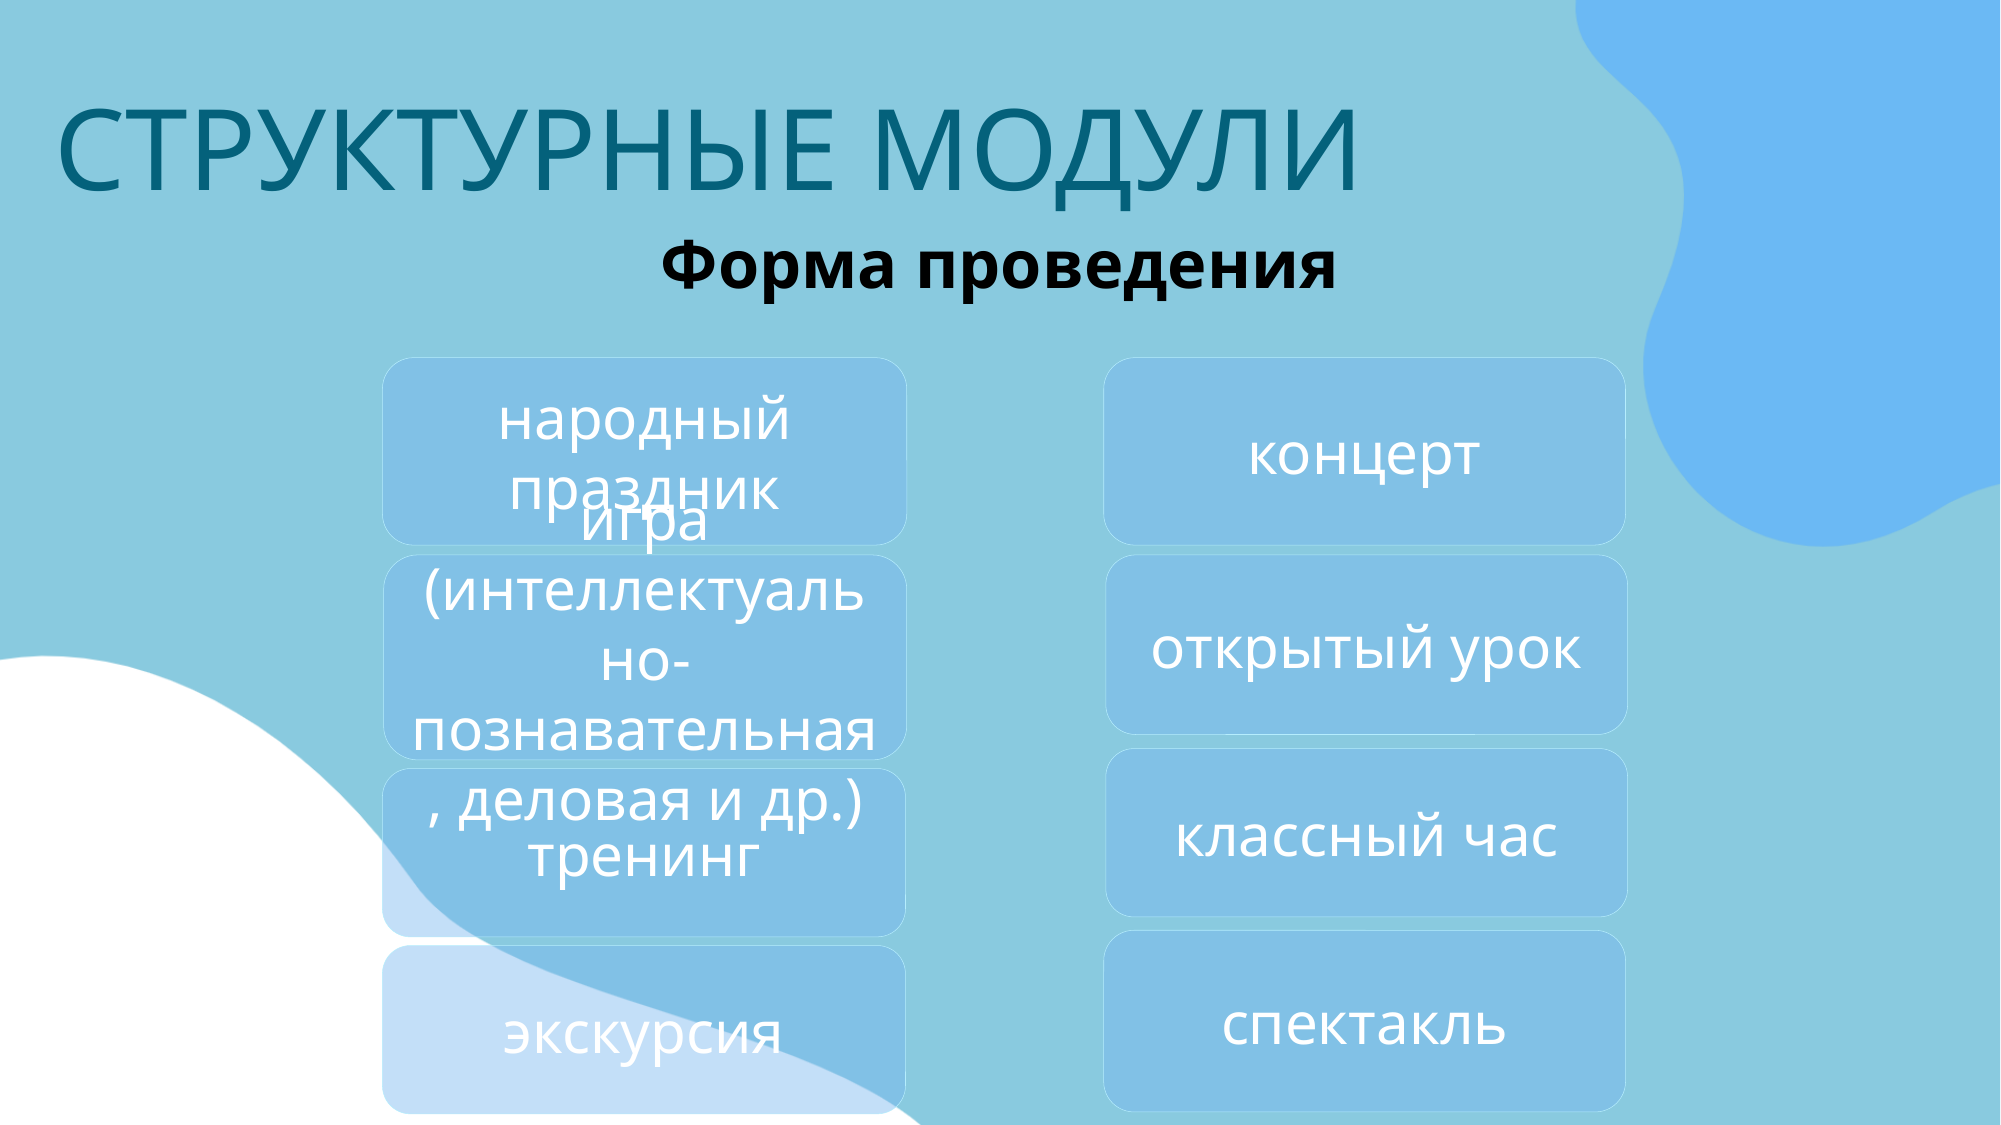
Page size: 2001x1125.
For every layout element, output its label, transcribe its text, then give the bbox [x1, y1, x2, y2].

text_box спектакль [1101, 928, 1628, 1115]
text_box СТРУКТУРНЫЕ МОДУЛИ [54, 25, 1855, 214]
text_box народный праздник [380, 355, 909, 548]
text_box открытый урок [1103, 552, 1630, 737]
text_box тренинг [380, 766, 908, 940]
text_box классный час [1103, 746, 1630, 920]
text_box игра (интеллектуально-познавательная, деловая и др.) [381, 552, 909, 763]
text_box концерт [1101, 355, 1628, 548]
picture [0, 0, 2001, 1125]
text_box Форма проведения [497, 214, 1502, 320]
text_box экскурсия [380, 943, 908, 1116]
